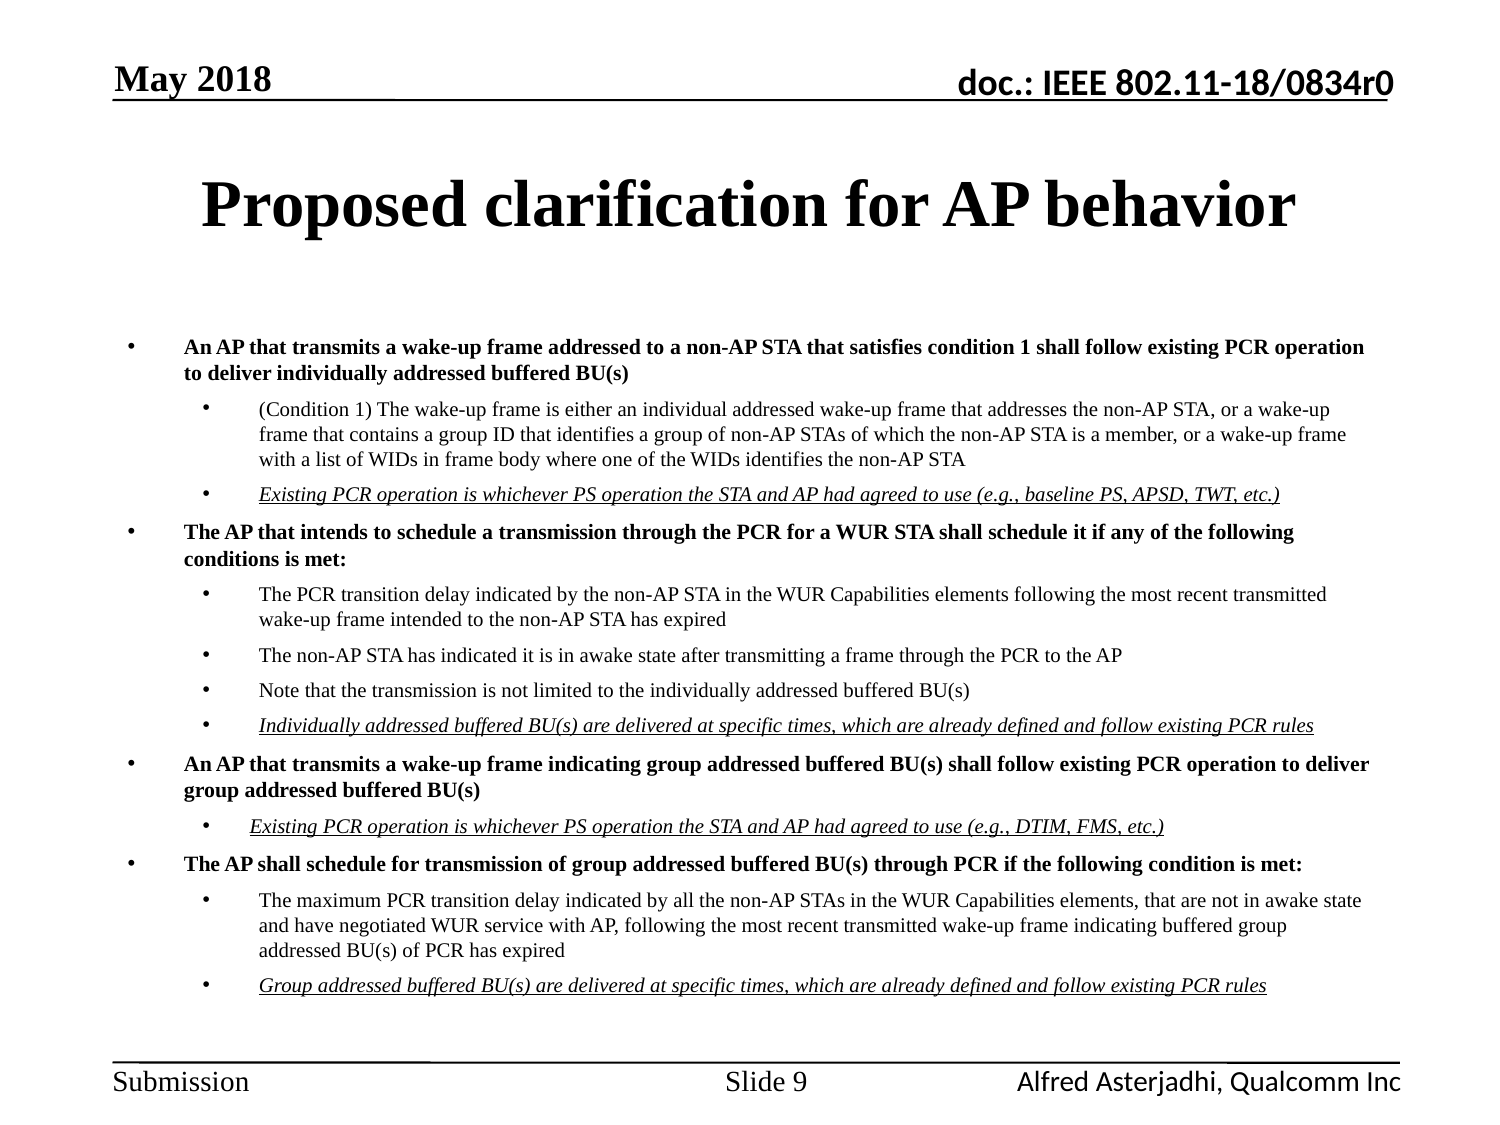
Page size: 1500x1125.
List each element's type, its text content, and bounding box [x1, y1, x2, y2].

slide_number Slide 9 [712, 1061, 821, 1123]
footer Alfred Asterjadhi, Qualcomm Inc [878, 1061, 1402, 1093]
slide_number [114, 54, 423, 100]
title Proposed clarification for AP behavior [112, 112, 1388, 288]
list An AP that transmits a wake-up frame addressed to a non-AP STA that satisfies condition 1 shall follow existing PCR operation to deliver individually addressed buffered BU(s) (Condition 1) The wake-up frame is either an individual addressed wake-up frame that addresses the non-AP STA, or a wake-up frame that contains a group ID that identifies a group of non-AP STAs of which the non-AP STA is a member, or a wake-up frame with a list of WIDs in frame body where one of the WIDs identifies the non-AP STA Existing PCR operation is whichever PS operation the STA and AP had agreed to use (e.g., baseline PS, APSD, TWT, etc.) The AP that intends to schedule a transmission through the PCR for a WUR STA shall schedule it if any of the following conditions is met: The PCR transition delay indicated by the non-AP STA in the WUR Capabilities elements following the most recent transmitted wake-up frame intended to the non-AP STA has expired The non-AP STA has indicated it is in awake state after transmitting a frame through the PCR to the AP Note that the transmission is not limited to the individually addressed buffered BU(s) Individually addressed buffered BU(s) are delivered at specific times, which are already defined and follow existing PCR rules An AP that transmits a wake-up frame indicating group addressed buffered BU(s) shall follow existing PCR operation to deliver group addressed buffered BU(s) Existing PCR operation is whichever PS operation the STA and AP had agreed to use (e.g., DTIM, FMS, etc.) The AP shall schedule for transmission of group addressed buffered BU(s) through PCR if the following condition is met: The maximum PCR transition delay indicated by all the non-AP STAs in the WUR Capabilities elements, that are not in awake state and have negotiated WUR service with AP, following the most recent transmitted wake-up frame indicating buffered group addressed BU(s) of PCR has expired Group addressed buffered BU(s) are delivered at specific times, which are already defined and follow existing PCR rules [112, 324, 1388, 1063]
